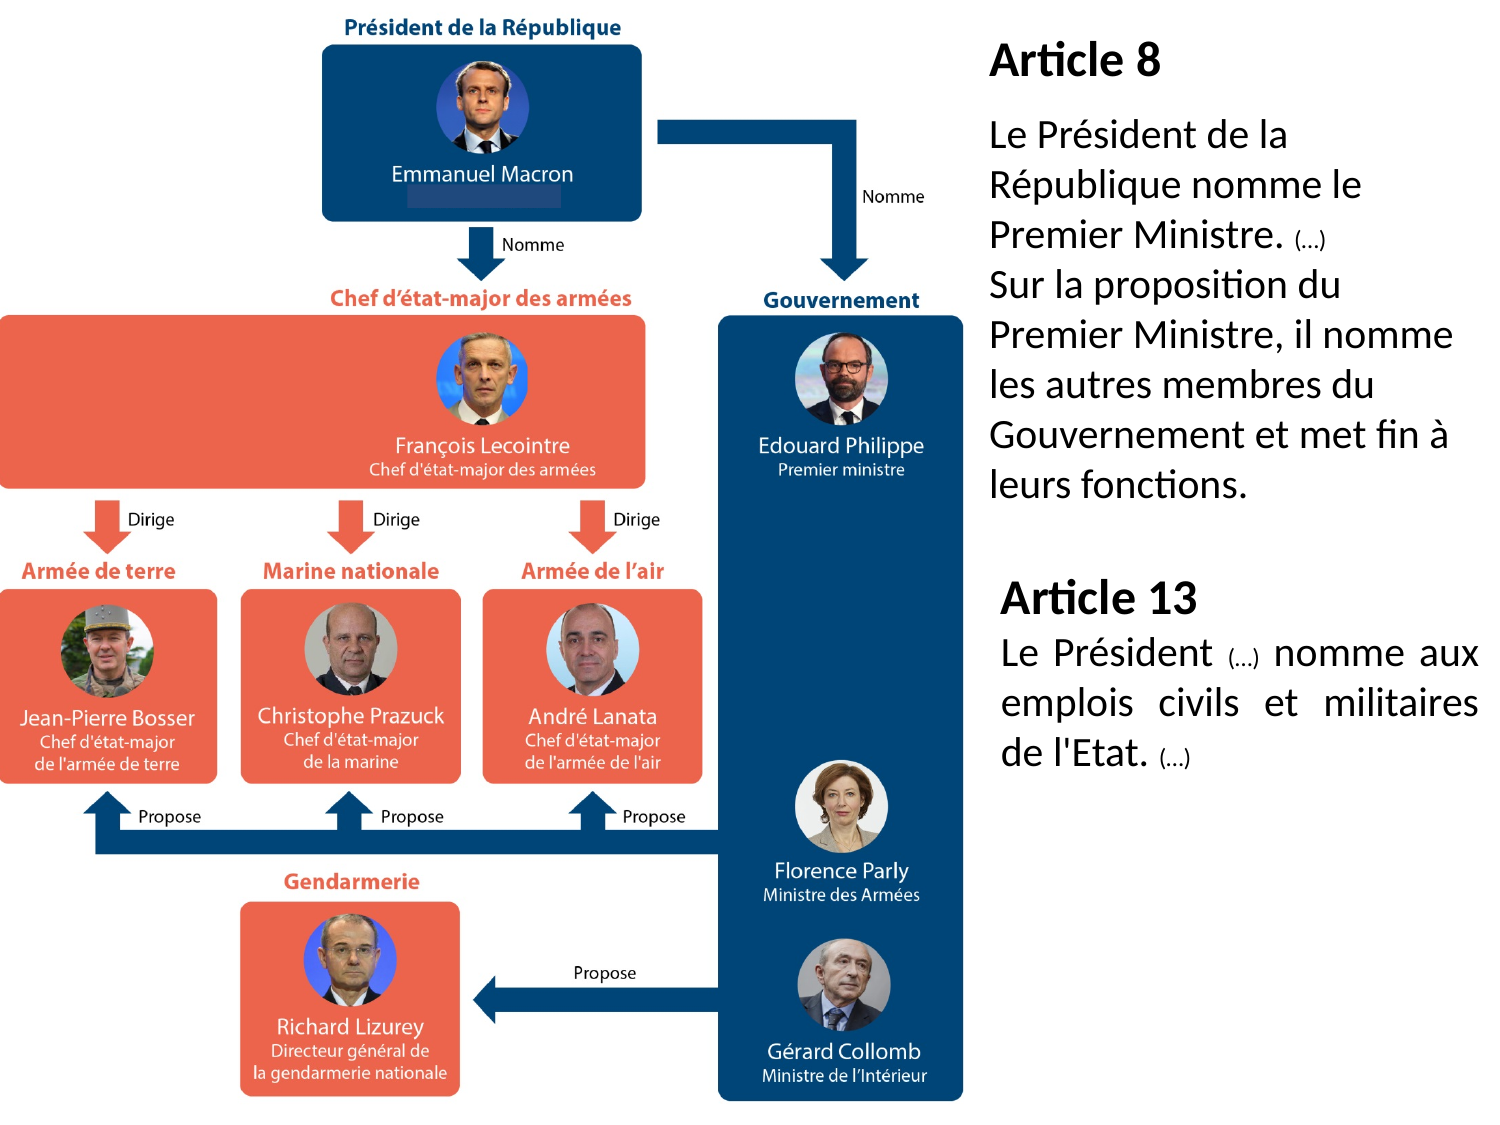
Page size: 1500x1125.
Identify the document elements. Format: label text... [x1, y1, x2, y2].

picture [0, 0, 964, 1125]
text_box Article 8 Le Président de la République nomme le Premier Ministre. (…) Sur la proposition du Premier Ministre, il nomme les autres membres du Gouvernement et met fin à leurs fonctions. [974, 19, 1500, 514]
text_box Article 13 Le Président (…) nomme aux emplois civils et militaires de l'Etat. (…) [986, 557, 1494, 832]
